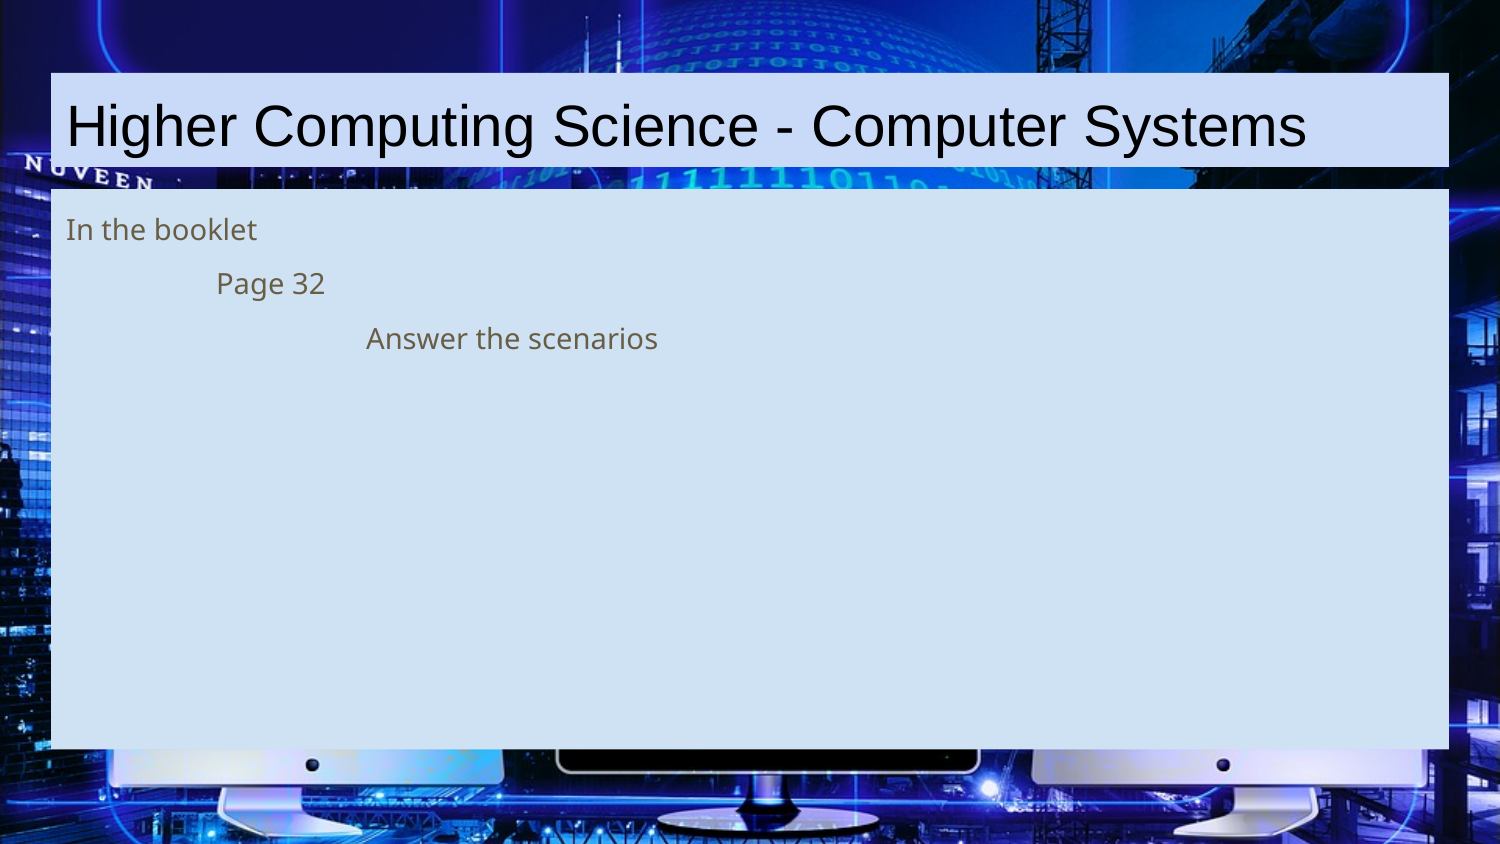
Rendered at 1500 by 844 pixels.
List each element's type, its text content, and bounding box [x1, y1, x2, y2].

picture [0, 0, 1500, 844]
title Higher Computing Science - Computer Systems [51, 72, 1449, 167]
list In the booklet Page 32 Answer the scenarios [51, 189, 1449, 750]
